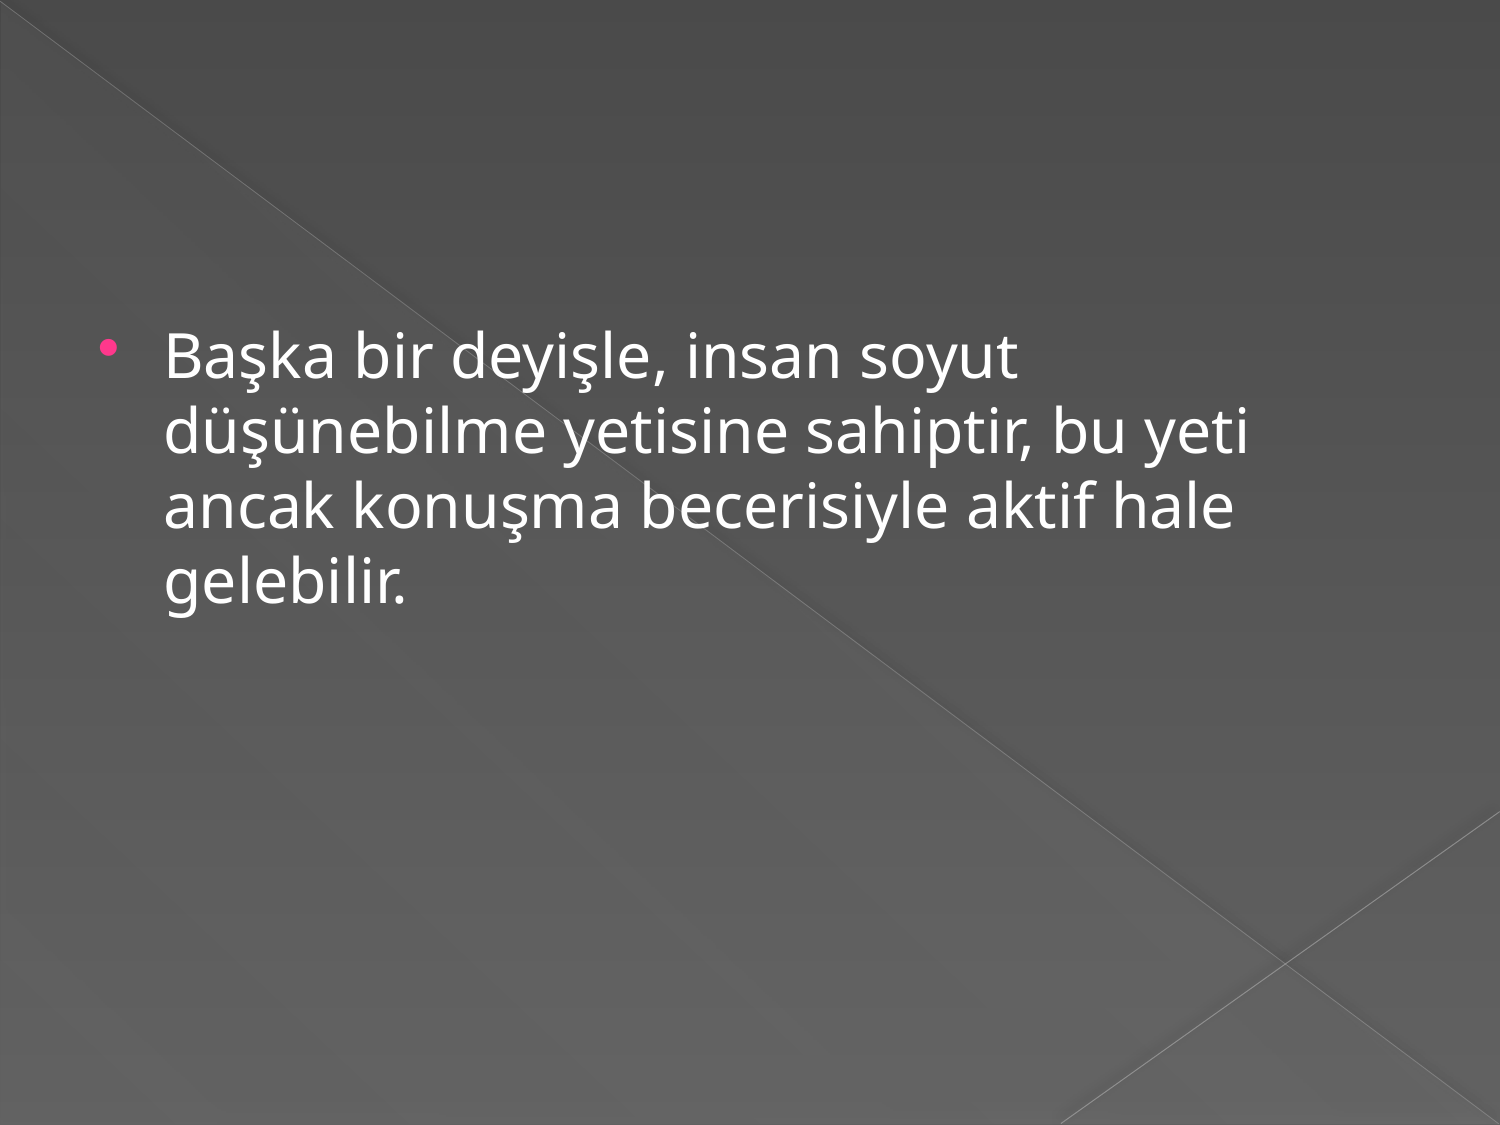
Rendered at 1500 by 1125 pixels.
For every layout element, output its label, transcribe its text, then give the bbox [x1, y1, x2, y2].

list Başka bir deyişle, insan soyut düşünebilme yetisine sahiptir, bu yeti ancak konuşma becerisiyle aktif hale gelebilir. [75, 308, 1425, 1059]
